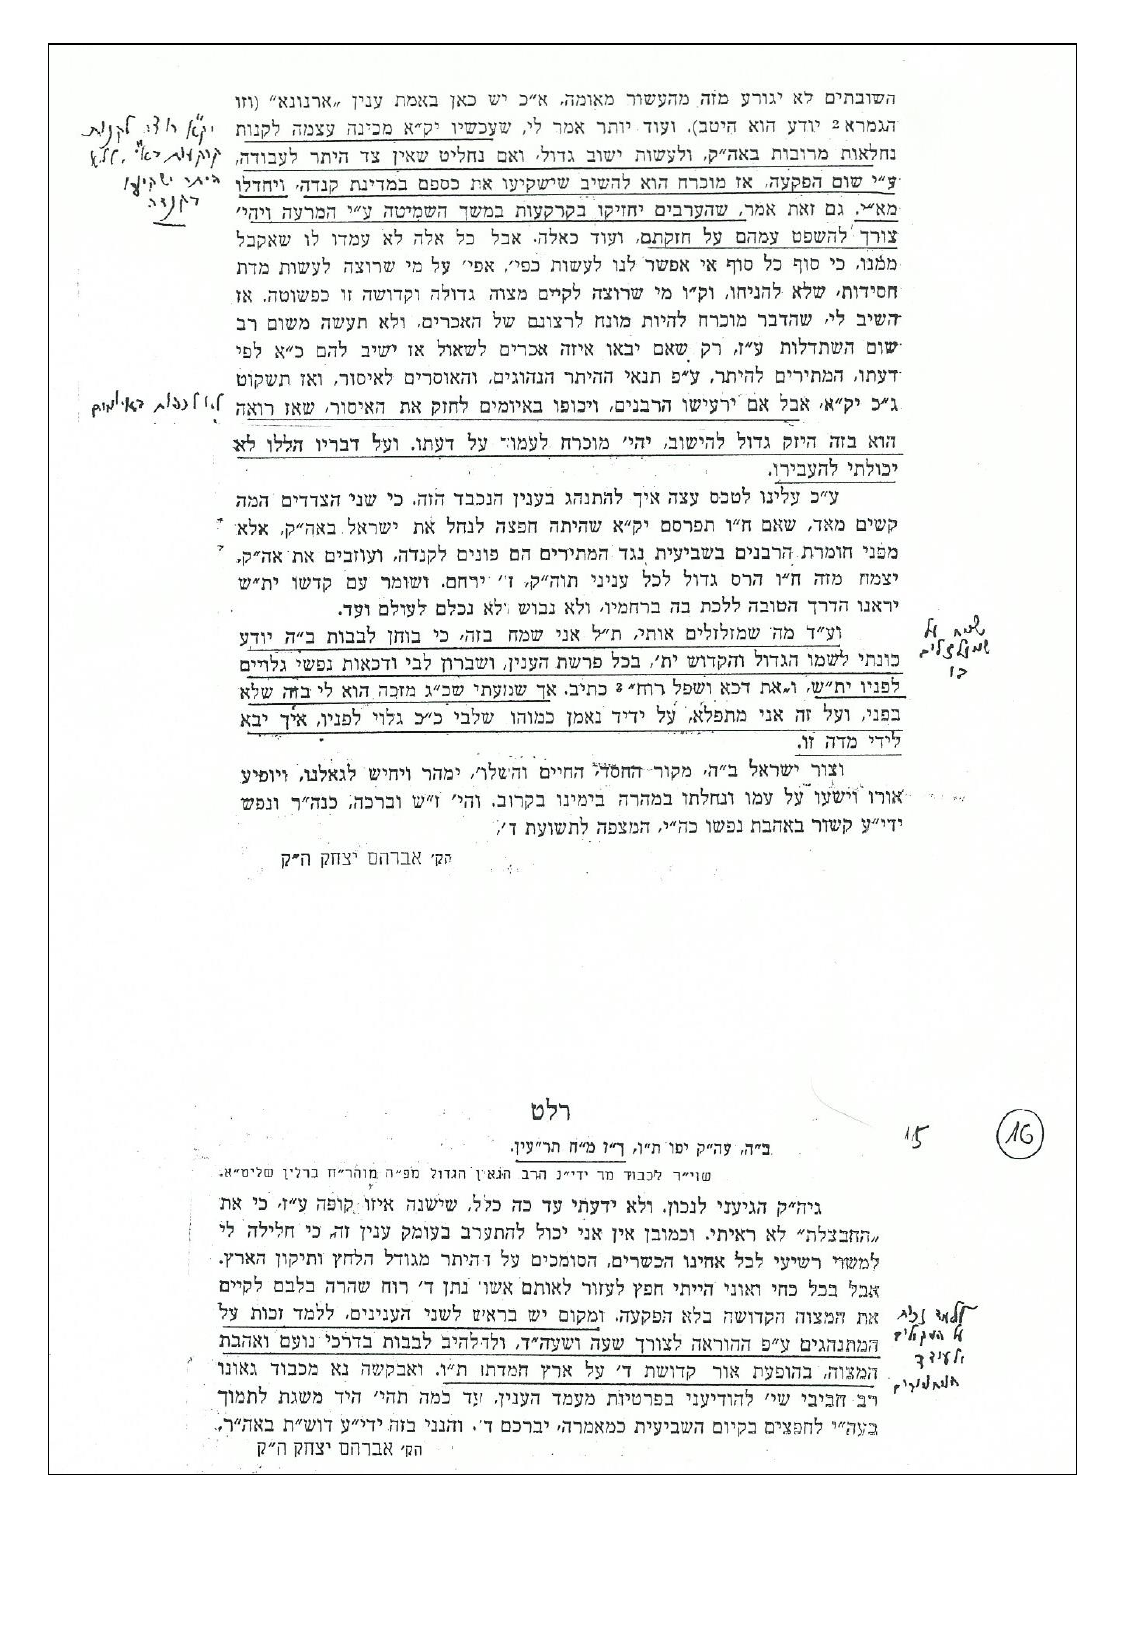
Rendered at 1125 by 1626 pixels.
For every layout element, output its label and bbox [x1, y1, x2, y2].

picture [48, 44, 1077, 1475]
